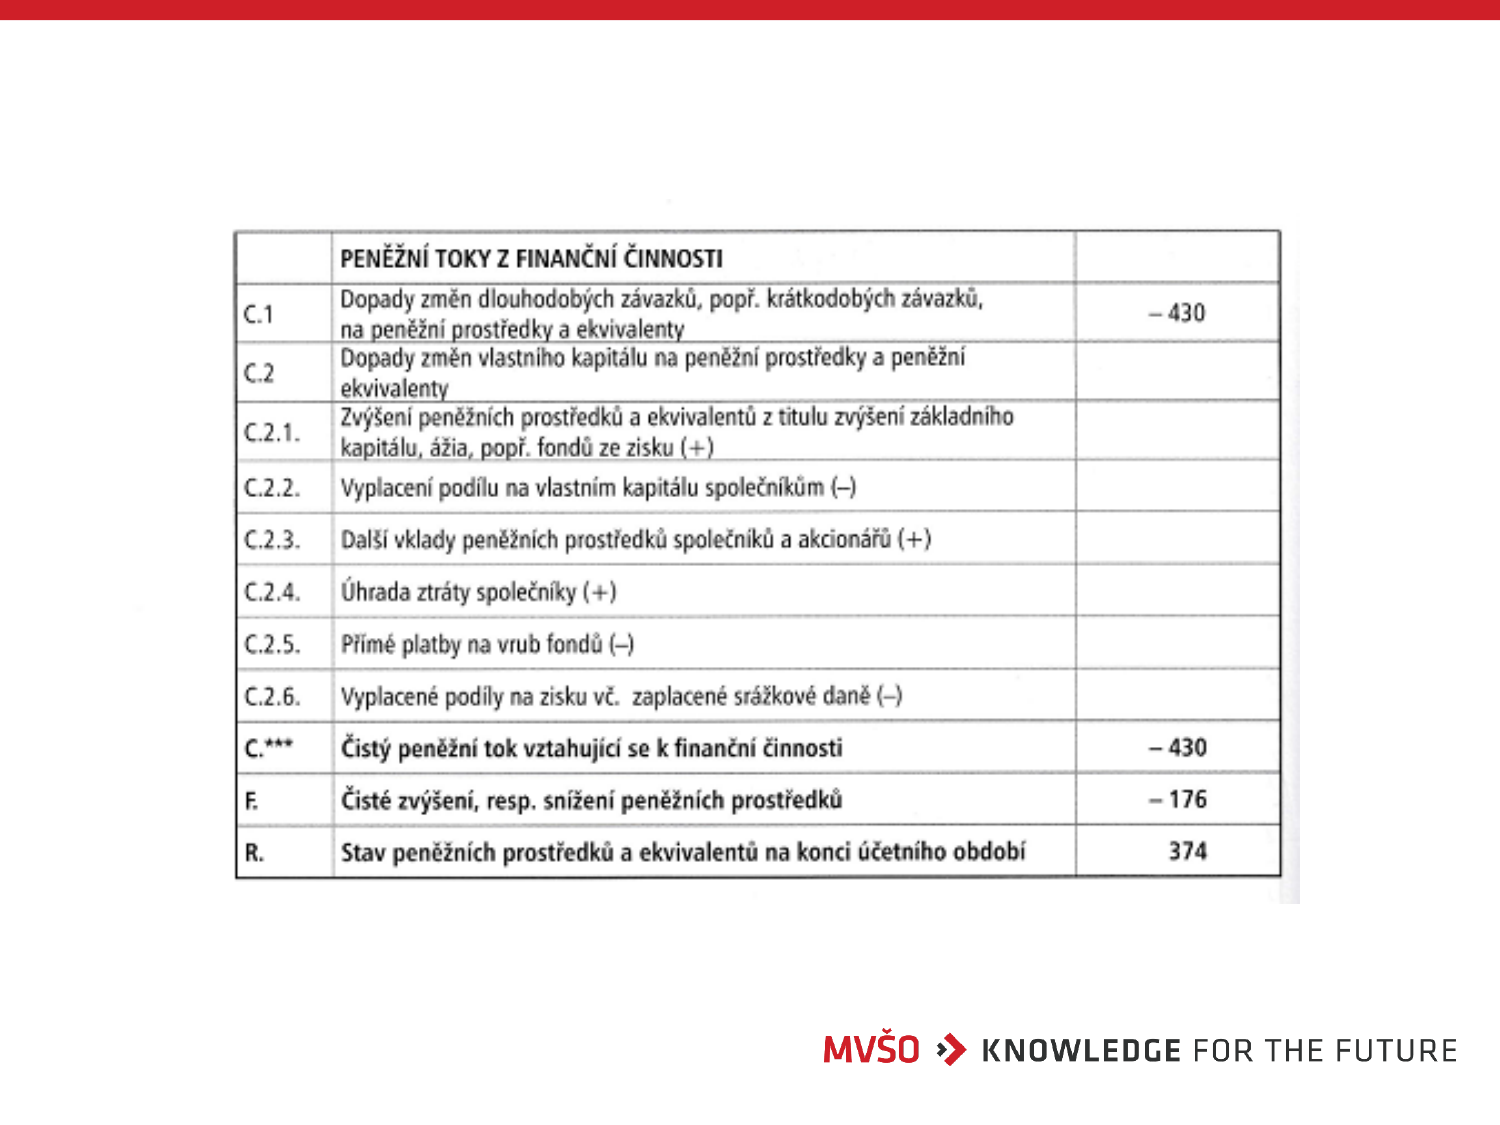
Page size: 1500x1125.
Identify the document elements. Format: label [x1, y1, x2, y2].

list [107, 199, 1300, 904]
picture [824, 1028, 1456, 1066]
